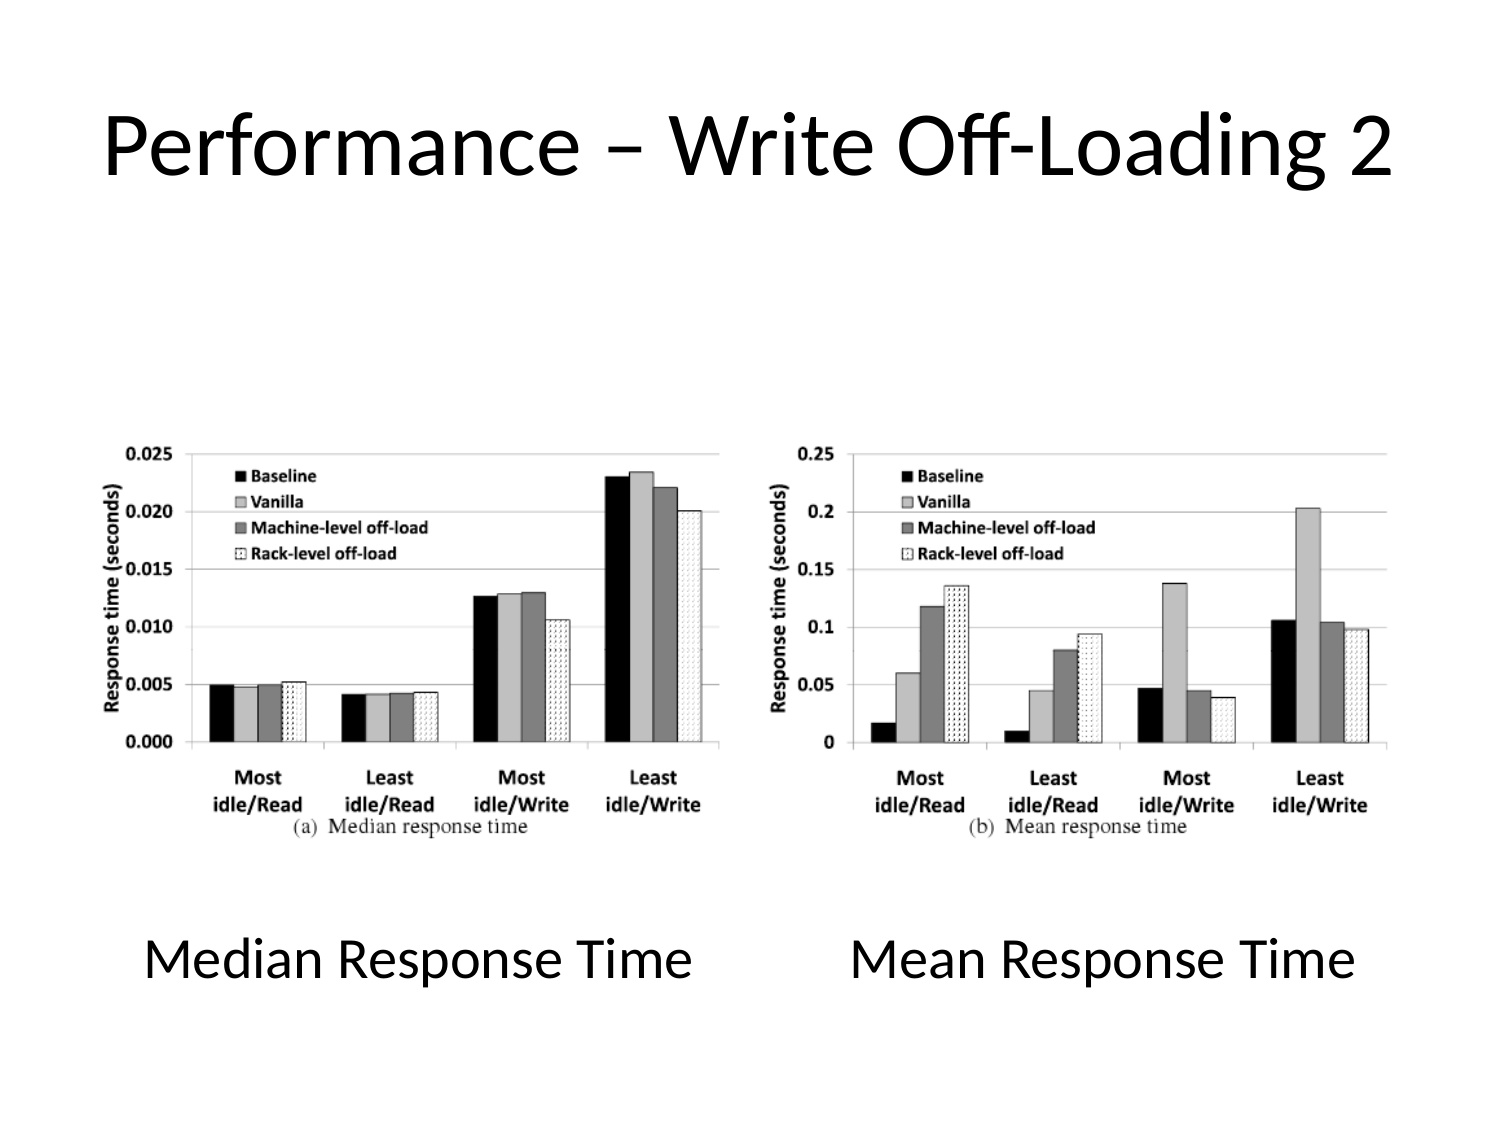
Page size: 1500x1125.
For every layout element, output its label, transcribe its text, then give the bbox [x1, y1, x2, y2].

title Performance – Write Off-Loading 2 [75, 45, 1425, 233]
text_box Median Response Time [128, 912, 709, 998]
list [74, 404, 1426, 864]
text_box Mean Response Time [835, 912, 1372, 998]
